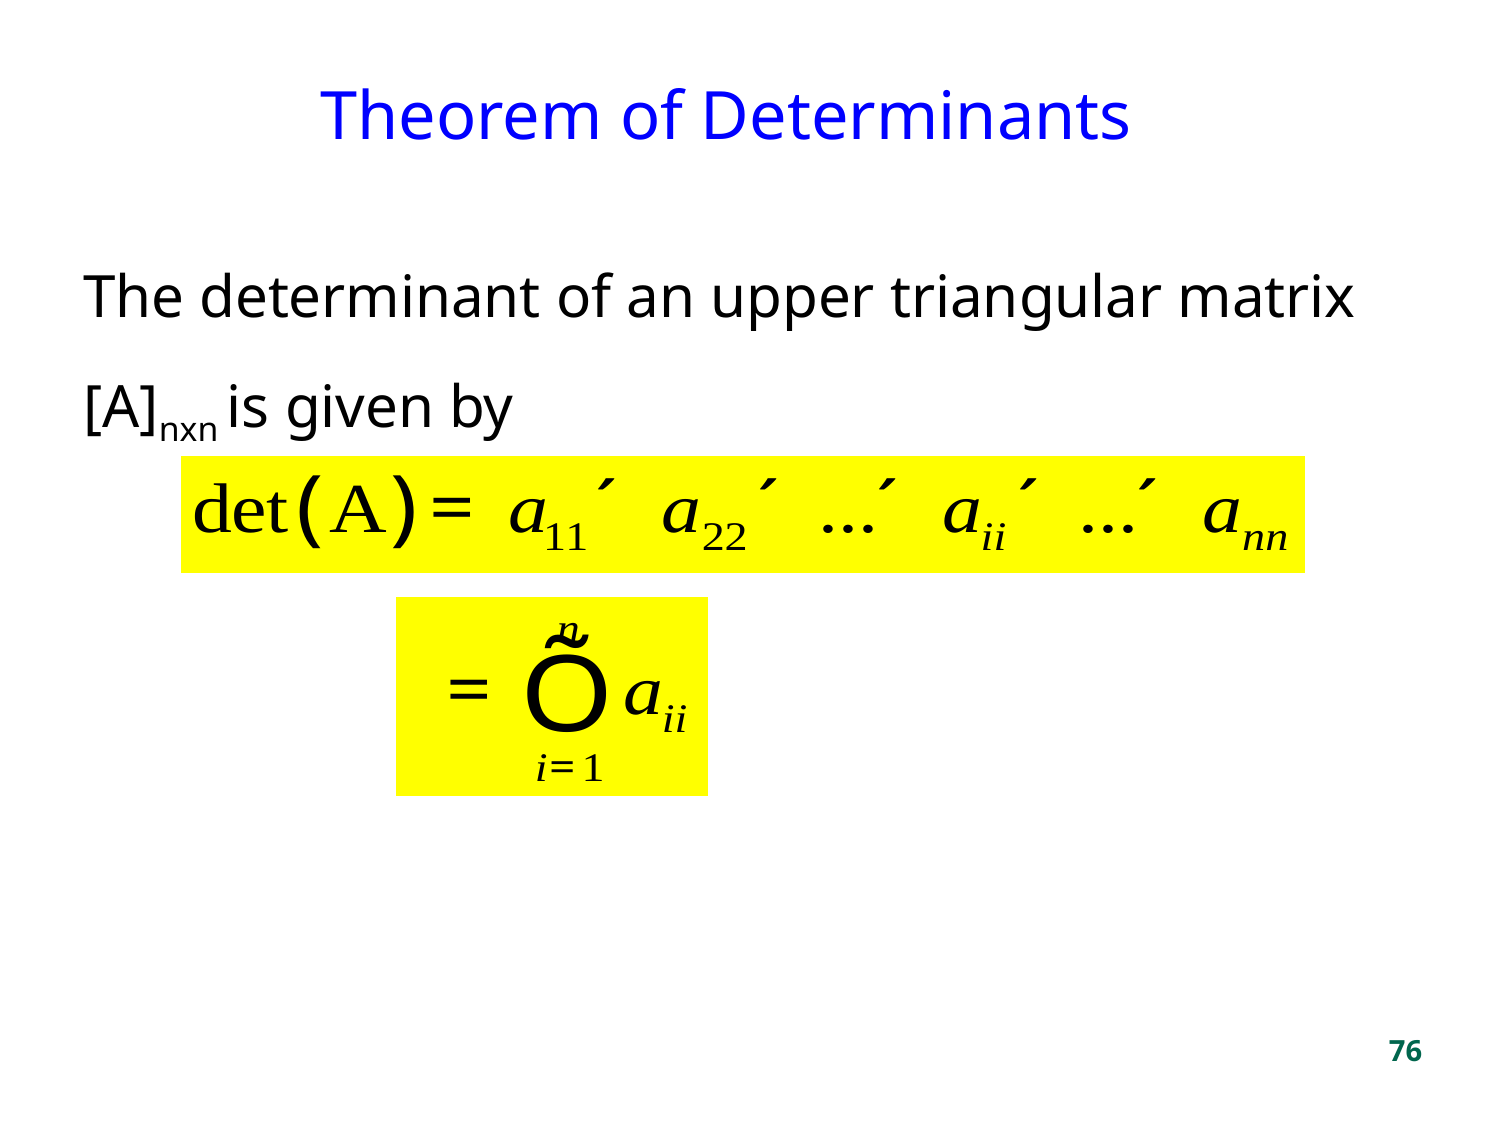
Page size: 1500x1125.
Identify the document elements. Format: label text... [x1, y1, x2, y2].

title Theorem of Determinants [50, 50, 1438, 175]
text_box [181, 455, 1306, 574]
slide_number 76 [1249, 1024, 1438, 1101]
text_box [395, 596, 709, 797]
list The determinant of an upper triangular matrix [A]nxn is given by [68, 216, 1419, 433]
